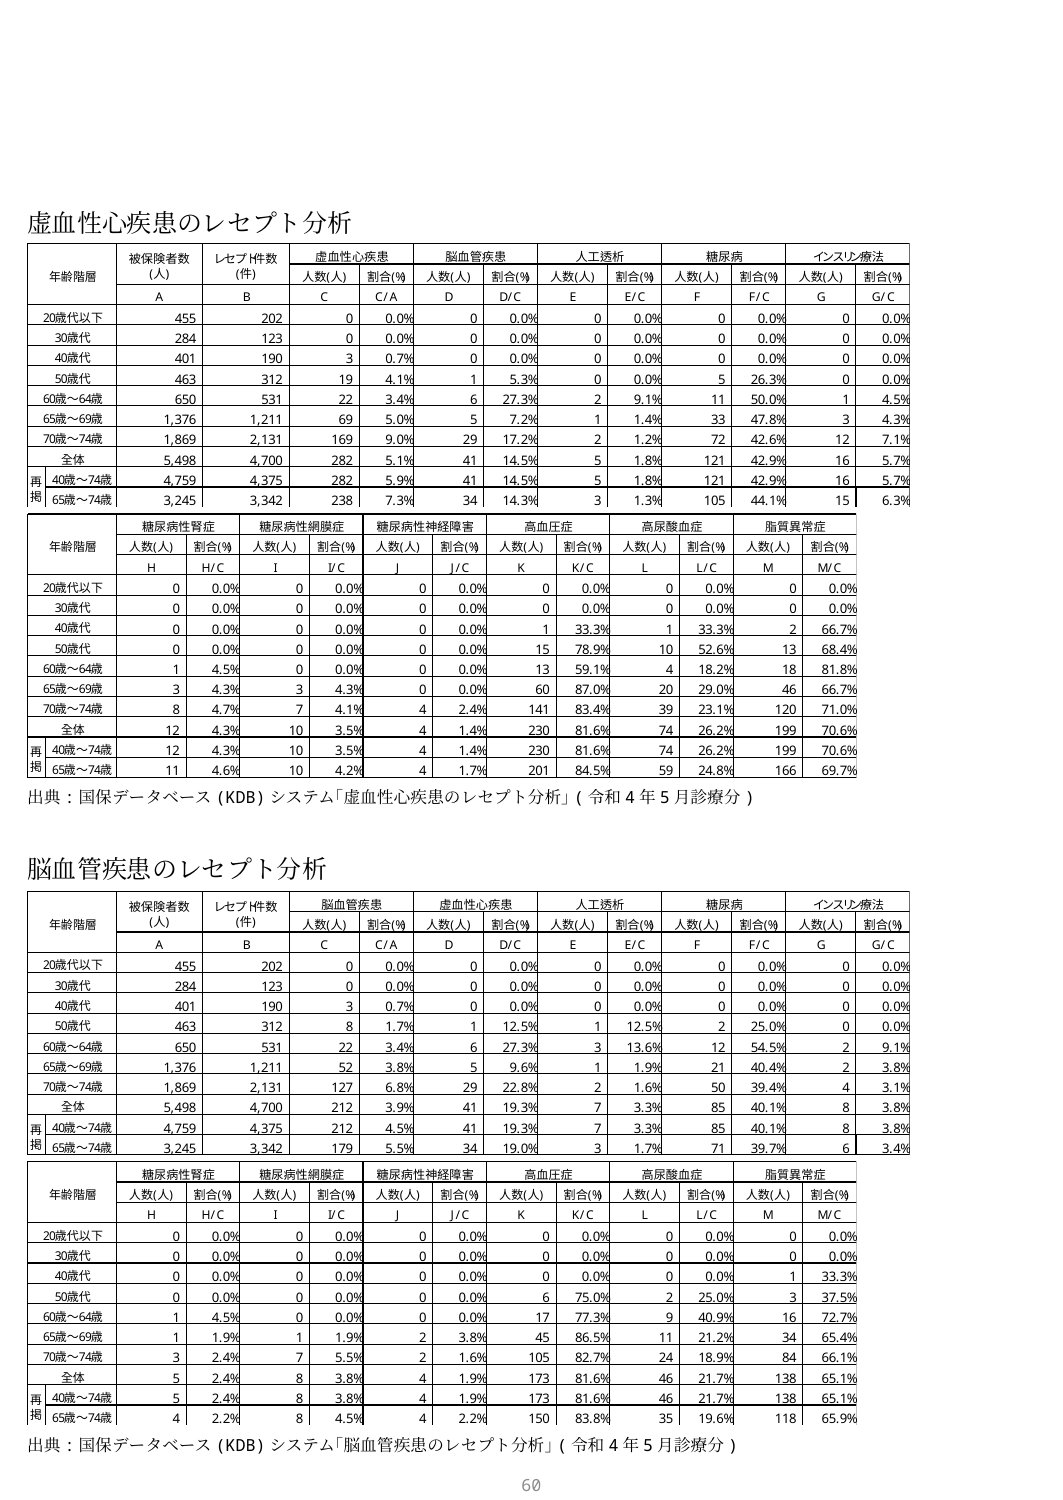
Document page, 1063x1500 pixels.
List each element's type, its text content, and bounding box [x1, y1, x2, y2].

text_box 虚血性心疾患のレセプト分析 [27, 200, 408, 242]
picture [26, 242, 911, 509]
picture [26, 1160, 858, 1426]
picture [26, 513, 858, 779]
picture [26, 890, 911, 1156]
slide_number 59 [407, 1463, 656, 1500]
text_box 出典:国保データベース(KDB)システム｢虚血性心疾患のレセプト分析｣(令和4年5月診療分) [27, 779, 871, 815]
text_box 出典:国保データベース(KDB)システム｢脳血管疾患のレセプト分析｣(令和4年5月診療分) [27, 1427, 871, 1463]
text_box 脳血管疾患のレセプト分析 [27, 845, 408, 890]
